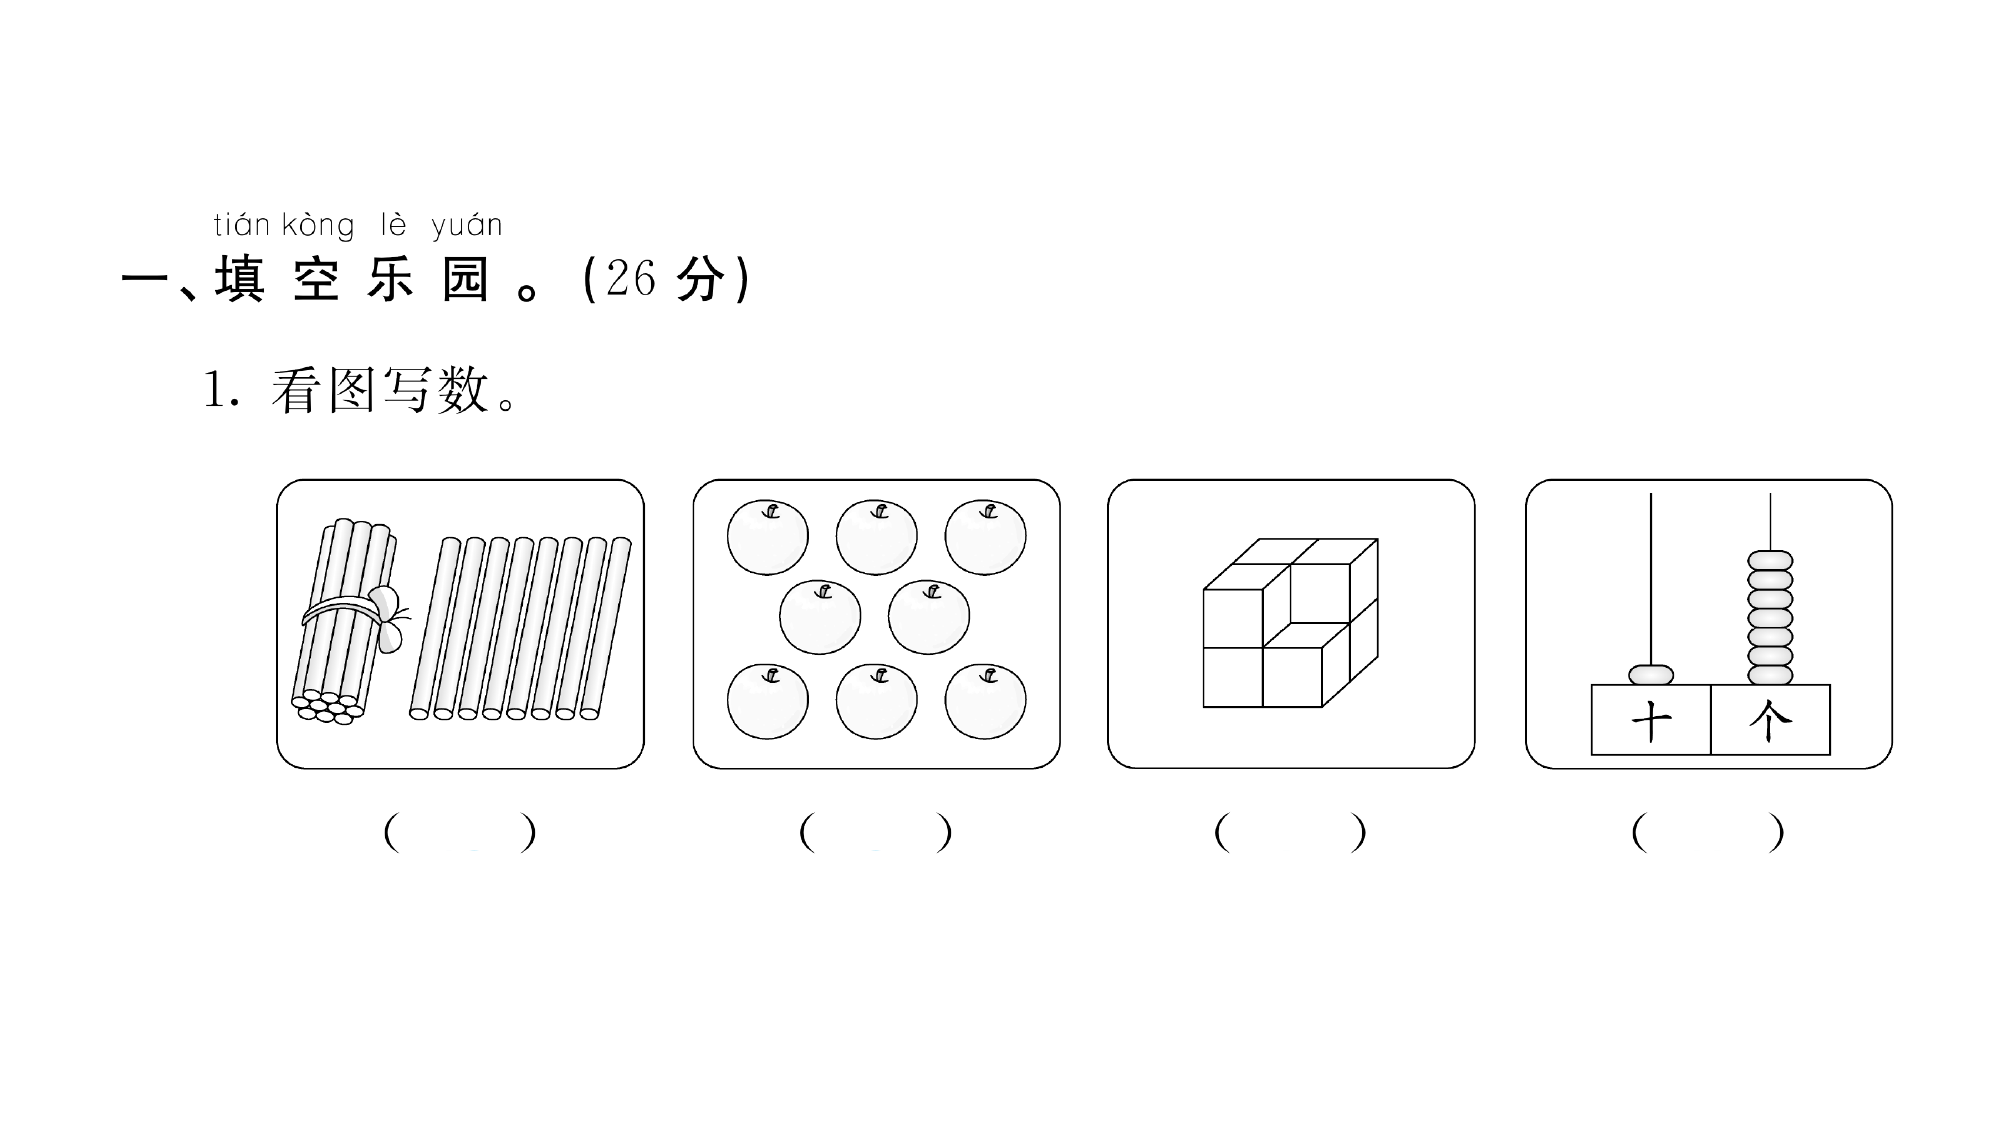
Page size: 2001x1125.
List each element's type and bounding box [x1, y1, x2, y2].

picture [118, 177, 2000, 873]
